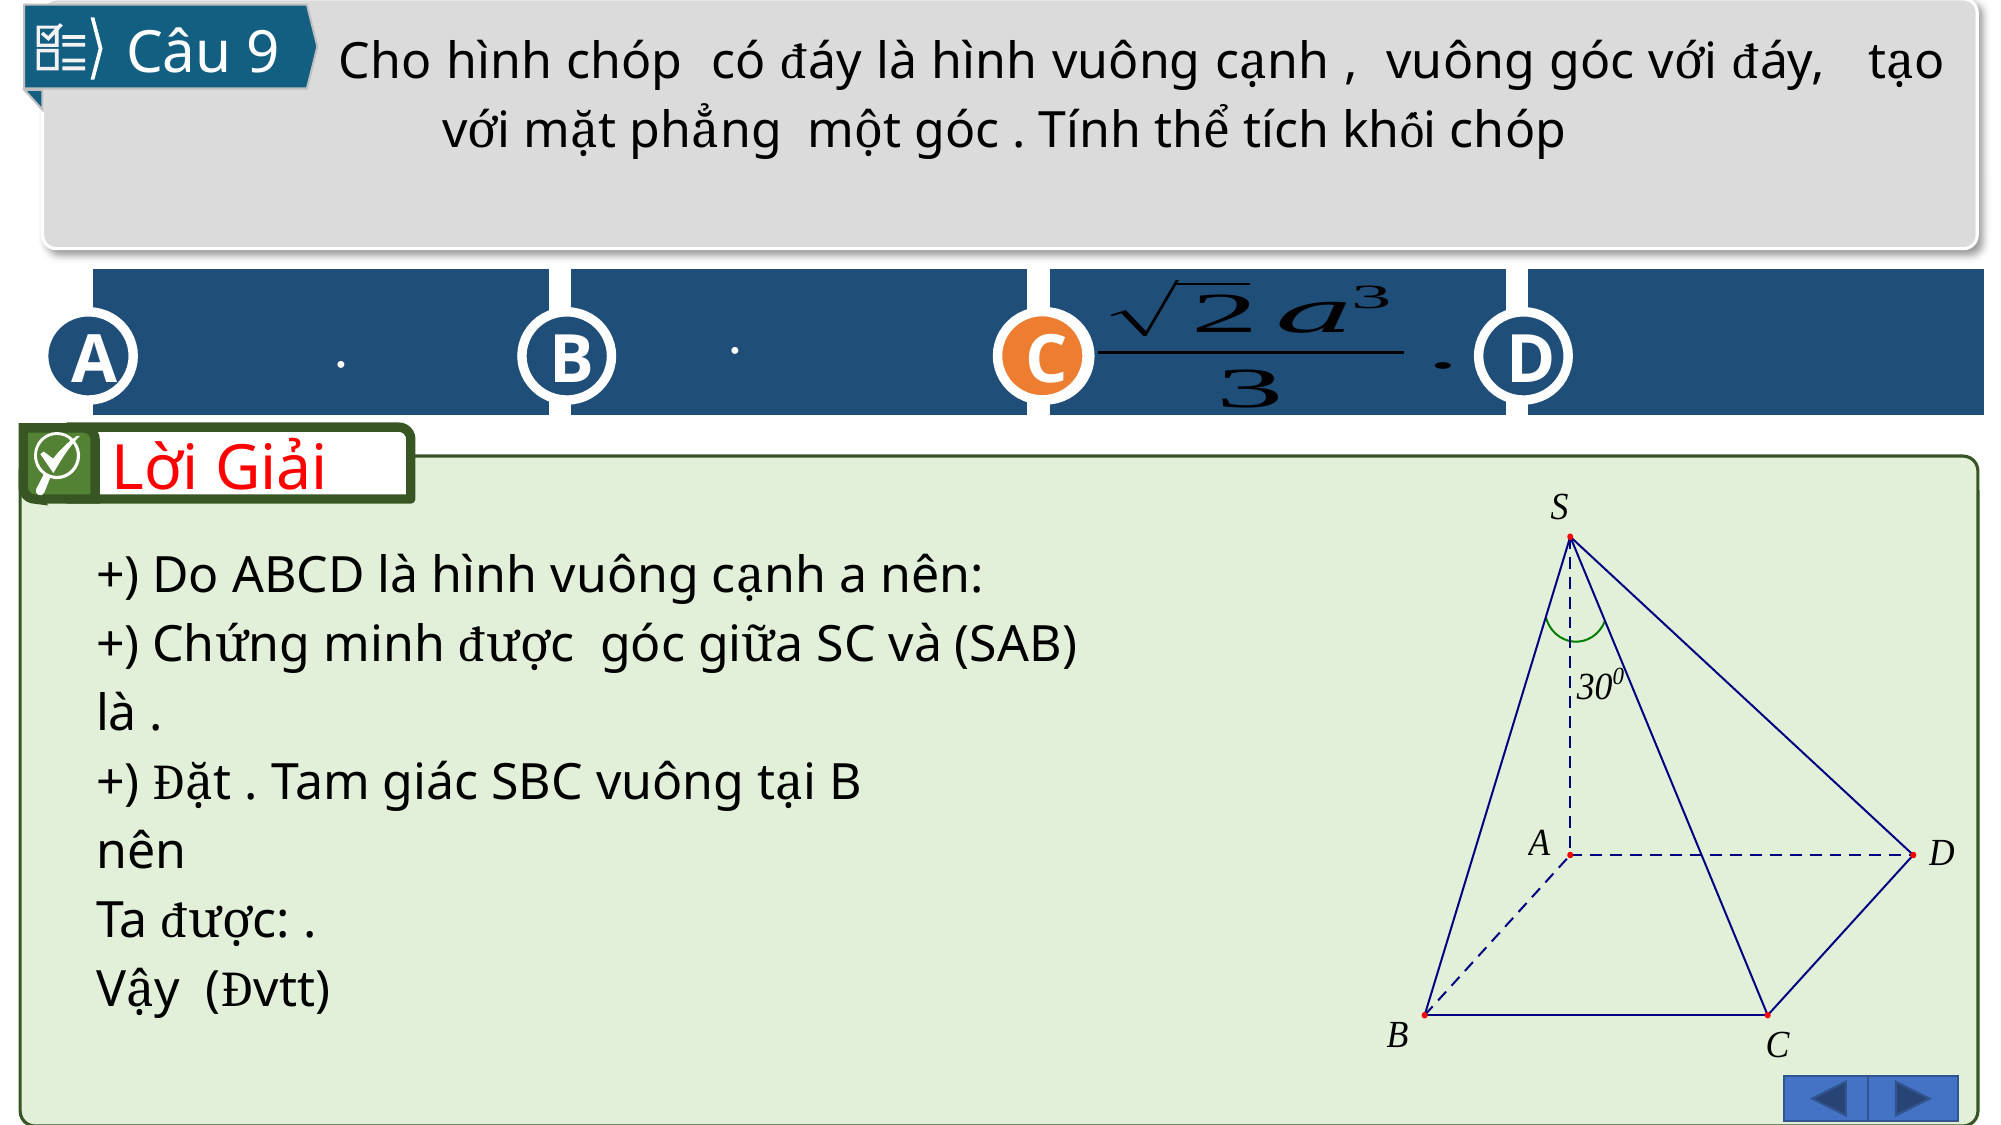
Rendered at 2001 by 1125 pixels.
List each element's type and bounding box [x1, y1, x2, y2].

picture [1366, 464, 1982, 1088]
text_box [43, 267, 1986, 497]
text_box [24, 4, 318, 110]
text_box [20, 419, 1978, 1125]
text_box [41, 0, 1979, 250]
